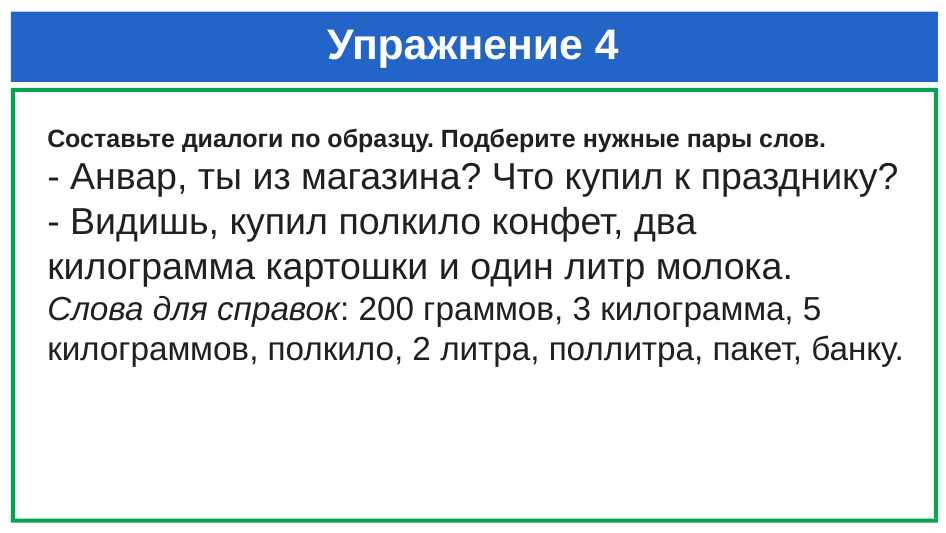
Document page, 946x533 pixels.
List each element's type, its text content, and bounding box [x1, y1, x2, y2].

list Составьте диалоги по образцу. Подберите нужные пары слов. - Анвар, ты из магазина? Что купил к празднику? - Видишь, купил полкило конфет, два килограмма картошки и один литр молока. Слова для справок: 200 граммов, 3 килограмма, 5 килограммов, полкило, 2 литра, поллитра, пакет, банку. [47, 122, 911, 441]
title Упражнение 4 [49, 16, 897, 69]
